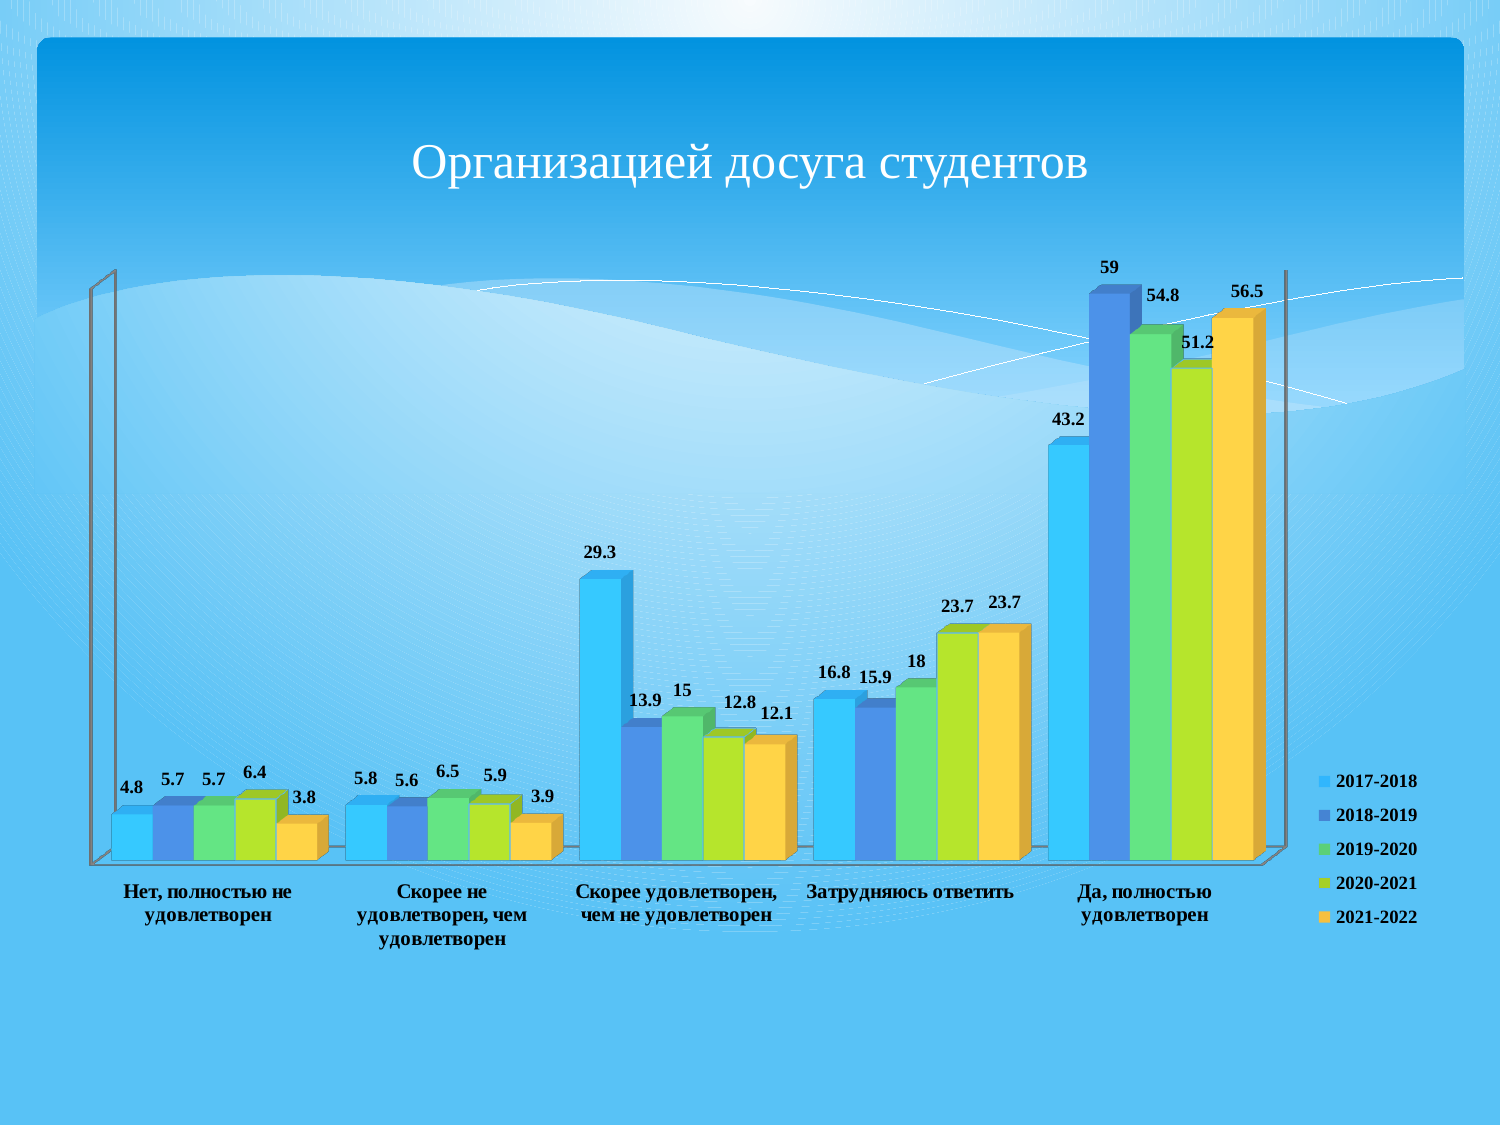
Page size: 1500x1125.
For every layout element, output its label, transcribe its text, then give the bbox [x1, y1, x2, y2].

title Организацией досуга студентов [75, 55, 1425, 253]
chart [52, 255, 1448, 965]
